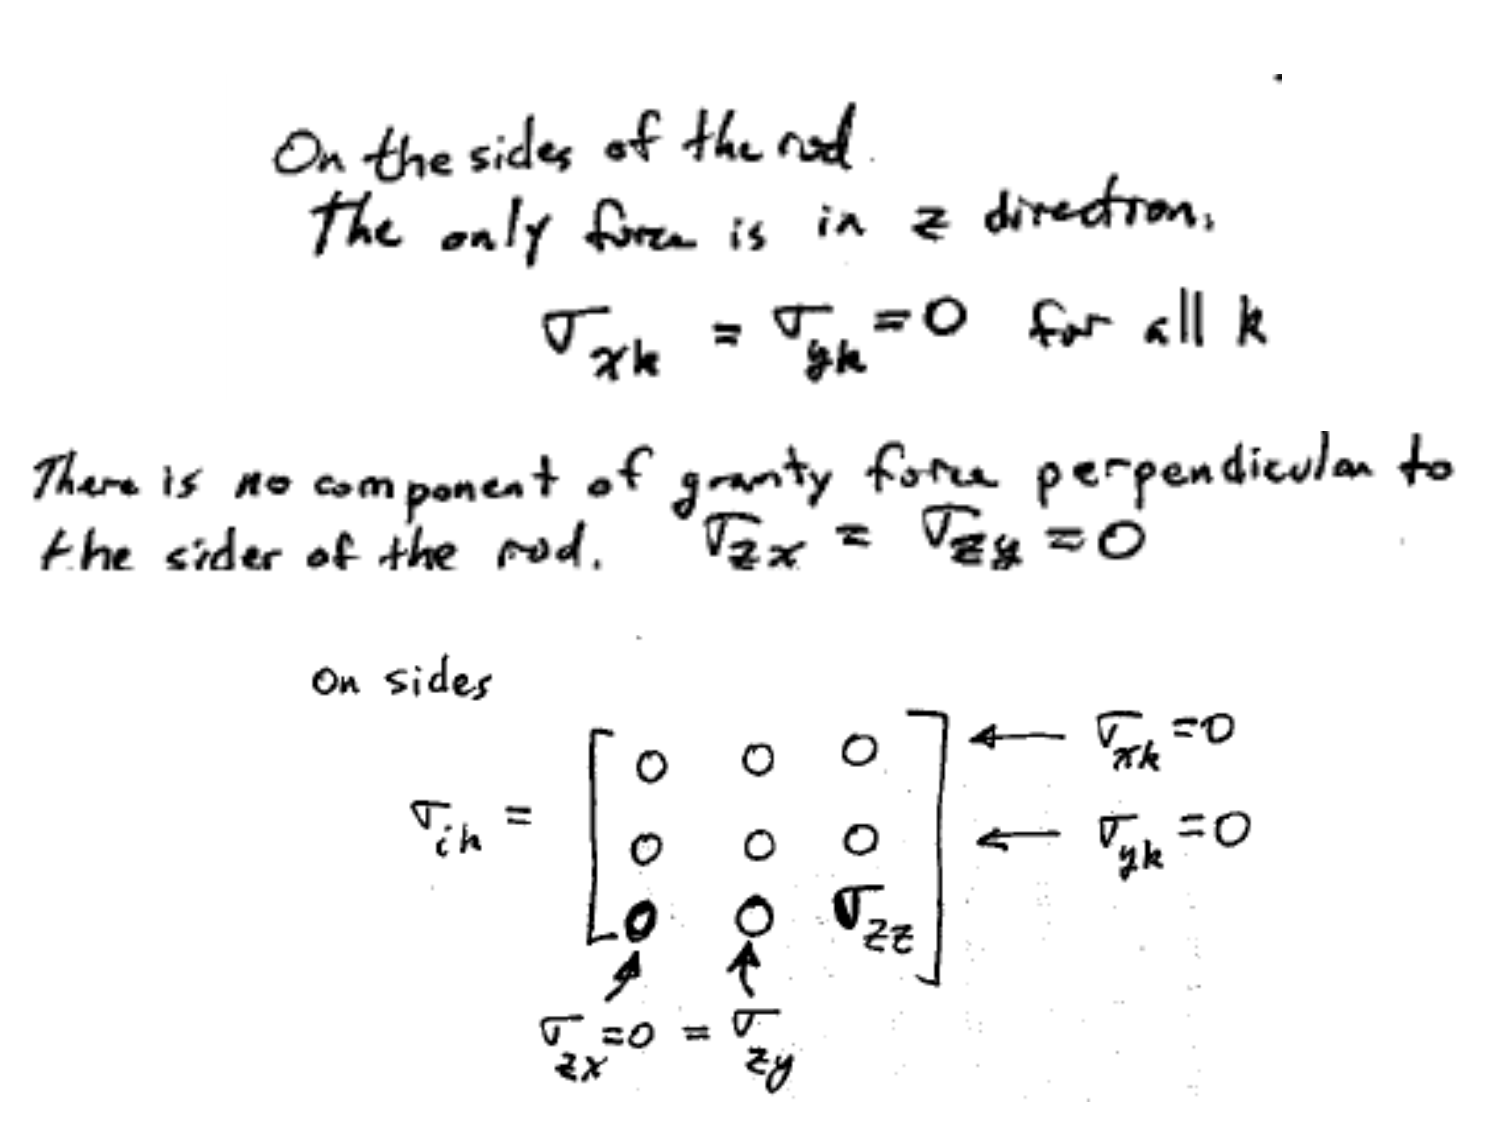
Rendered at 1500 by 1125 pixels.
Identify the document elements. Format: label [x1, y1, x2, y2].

picture [224, 74, 1282, 401]
picture [10, 430, 1463, 576]
picture [287, 635, 1276, 1102]
